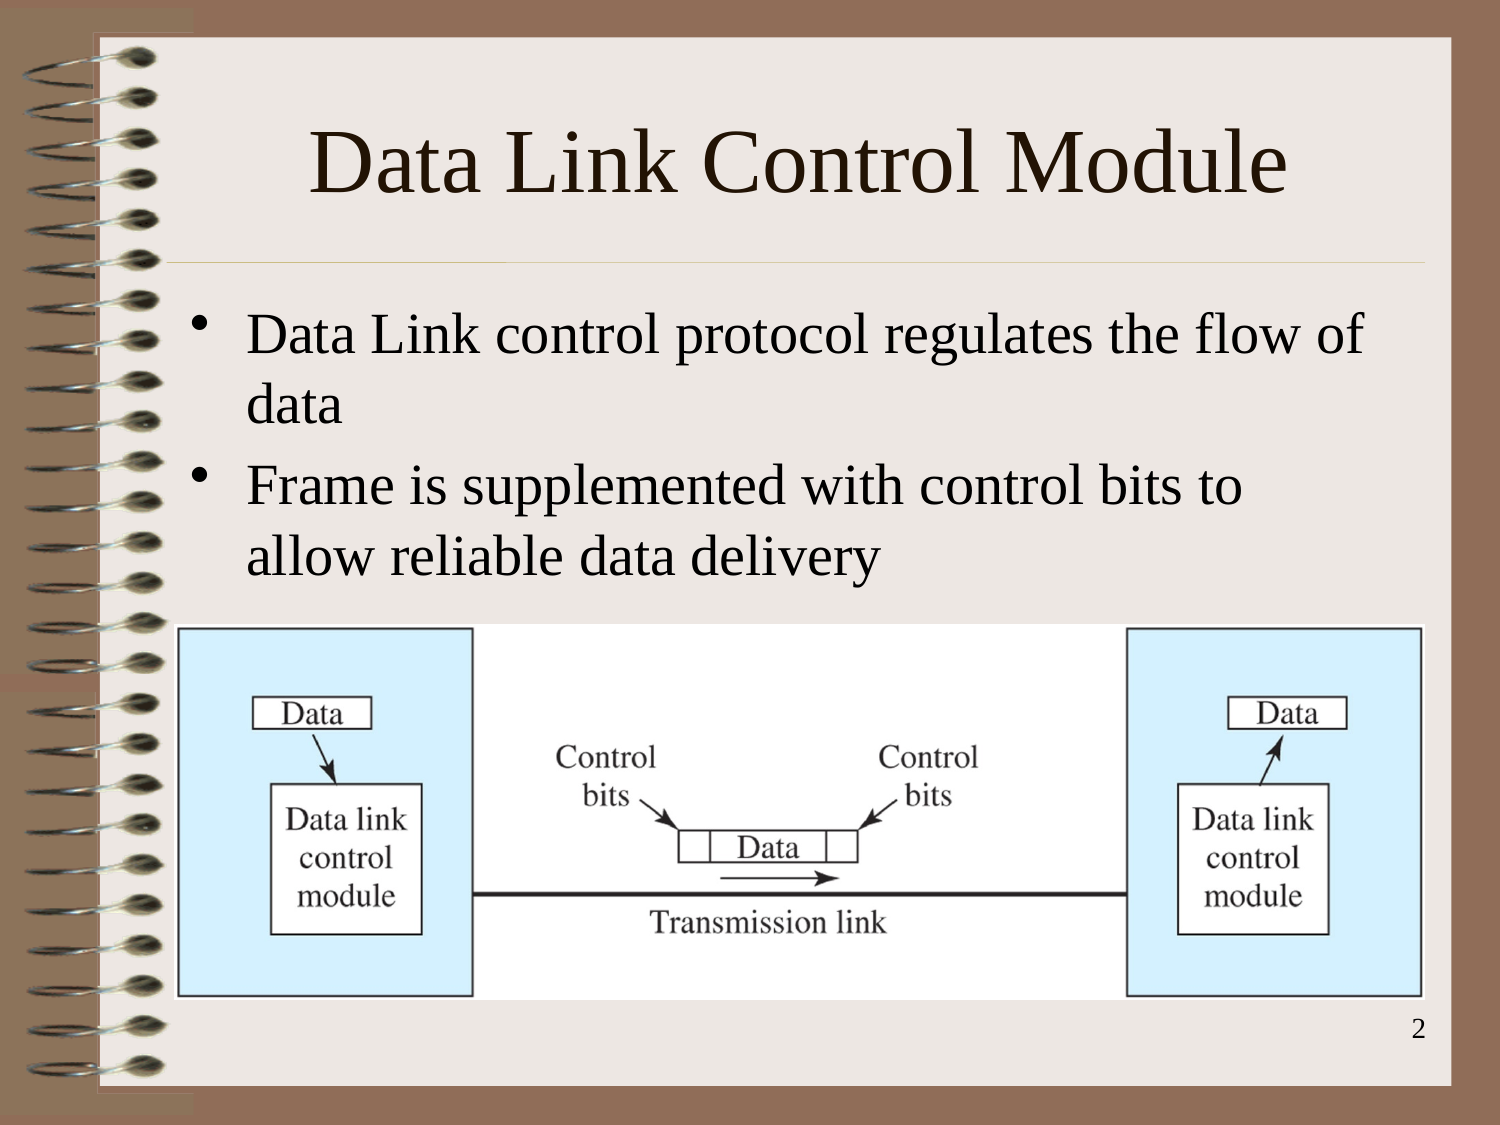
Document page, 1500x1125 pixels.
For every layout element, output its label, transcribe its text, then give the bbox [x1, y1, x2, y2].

slide_number 2 [1128, 1001, 1442, 1078]
list Data Link control protocol regulates the flow of data Frame is supplemented with control bits to allow reliable data delivery [174, 287, 1401, 613]
picture [0, 8, 1426, 1115]
title Data Link Control Module [174, 62, 1426, 251]
